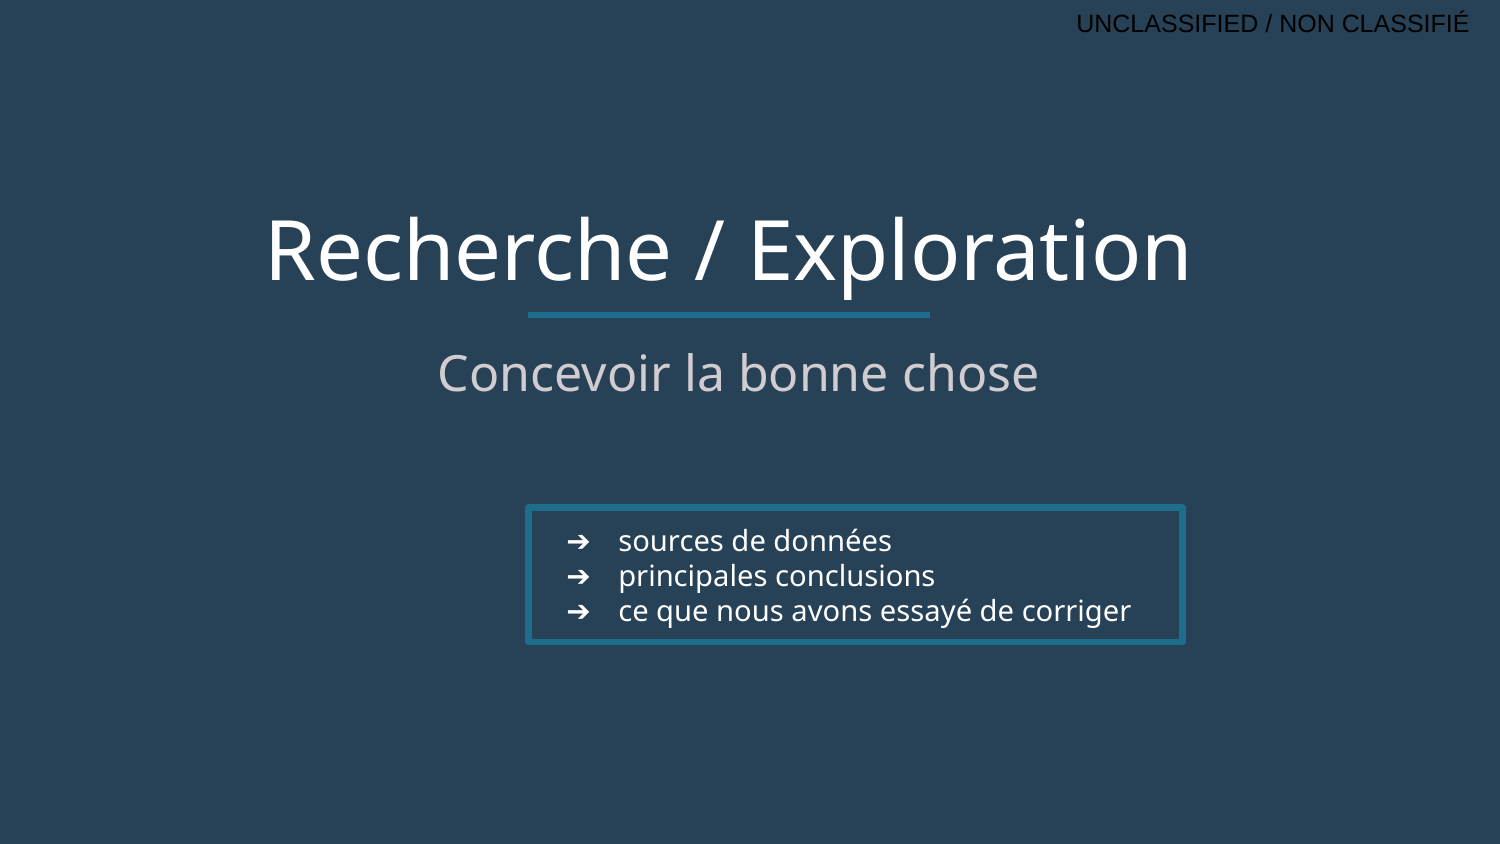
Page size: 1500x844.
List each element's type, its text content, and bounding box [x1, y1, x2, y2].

text_box sources de données principales conclusions ce que nous avons essayé de corriger [528, 507, 1183, 643]
text_box Concevoir la bonne chose [376, 326, 1102, 417]
subtitle Recherche / Exploration [0, 181, 1480, 312]
